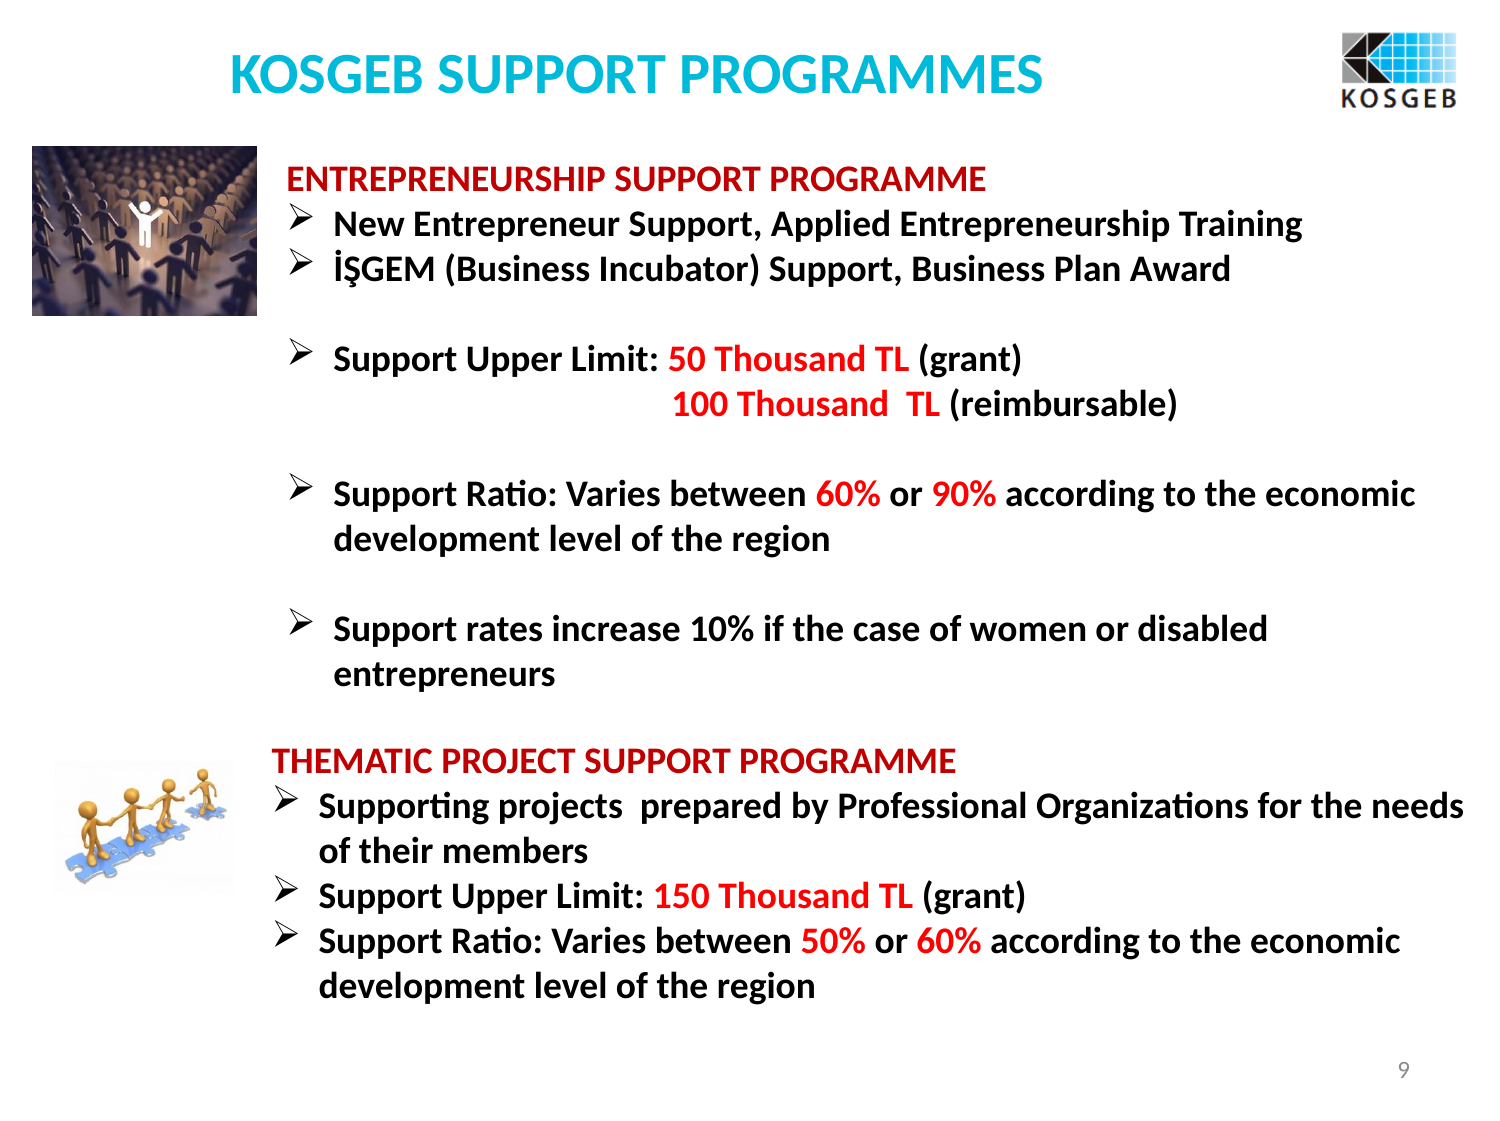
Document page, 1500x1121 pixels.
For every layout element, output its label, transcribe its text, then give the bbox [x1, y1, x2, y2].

text_box THEMATIC PROJECT SUPPORT PROGRAMME Supporting projects prepared by Professional Organizations for the needs of their members Support Upper Limit: 150 Thousand TL (grant) Support Ratio: Varies between 50% or 60% according to the economic development level of the region [256, 729, 1500, 1104]
picture [31, 146, 258, 316]
text_box KOSGEB SUPPORT PROGRAMMES [215, 27, 1326, 113]
picture [55, 760, 234, 895]
picture [1340, 28, 1459, 113]
text_box ENTREPRENEURSHIP SUPPORT PROGRAMME New Entrepreneur Support, Applied Entrepreneurship Training İŞGEM (Business Incubator) Support, Business Plan Award Support Upper Limit: 50 Thousand TL (grant) 100 Thousand TL (reimbursable) Support Ratio: Varies between 60% or 90% according to the economic development level of the region Support rates increase 10% if the case of women or disabled entrepreneurs [271, 146, 1500, 702]
